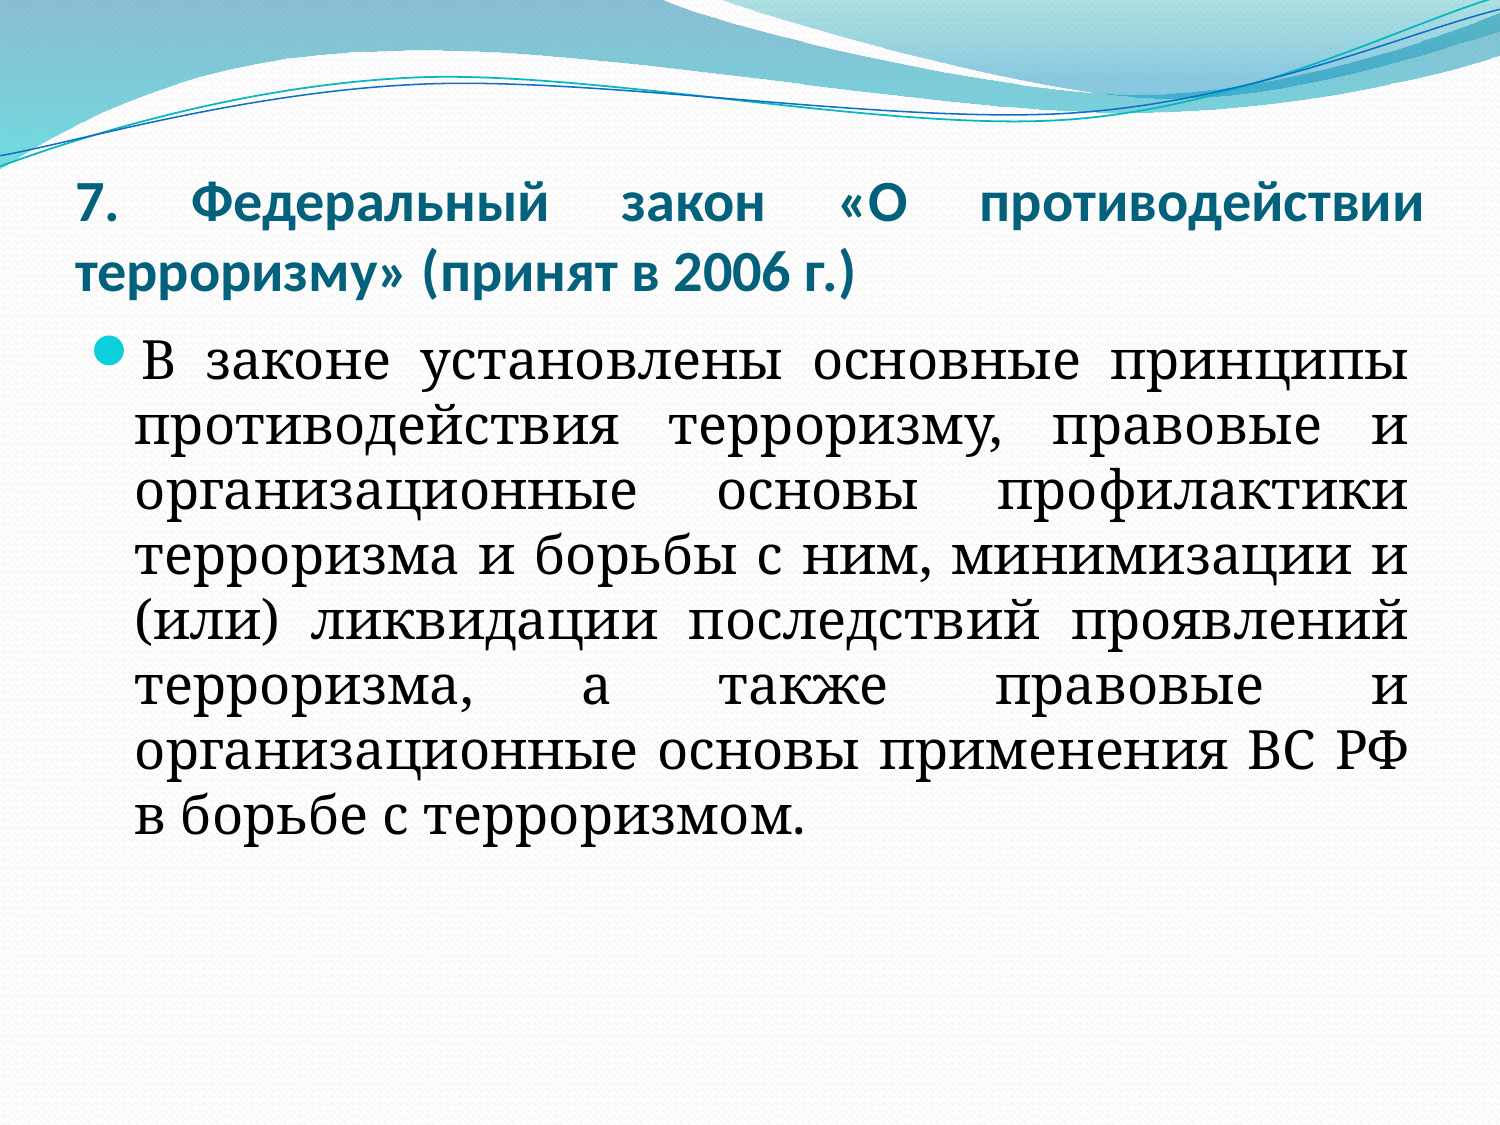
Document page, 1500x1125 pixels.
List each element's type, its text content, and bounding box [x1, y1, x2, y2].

title 7. Федеральный закон «О противодействии терроризму» (принят в 2006 г.) [75, 115, 1425, 303]
list В законе установлены основные принципы противодействия терроризму, правовые и организационные основы профилактики терроризма и борьбы с ним, минимизации и (или) ликвидации последствий проявлений терроризма, а также правовые и организационные основы применения ВС РФ в борьбе с терроризмом. [75, 317, 1425, 1038]
